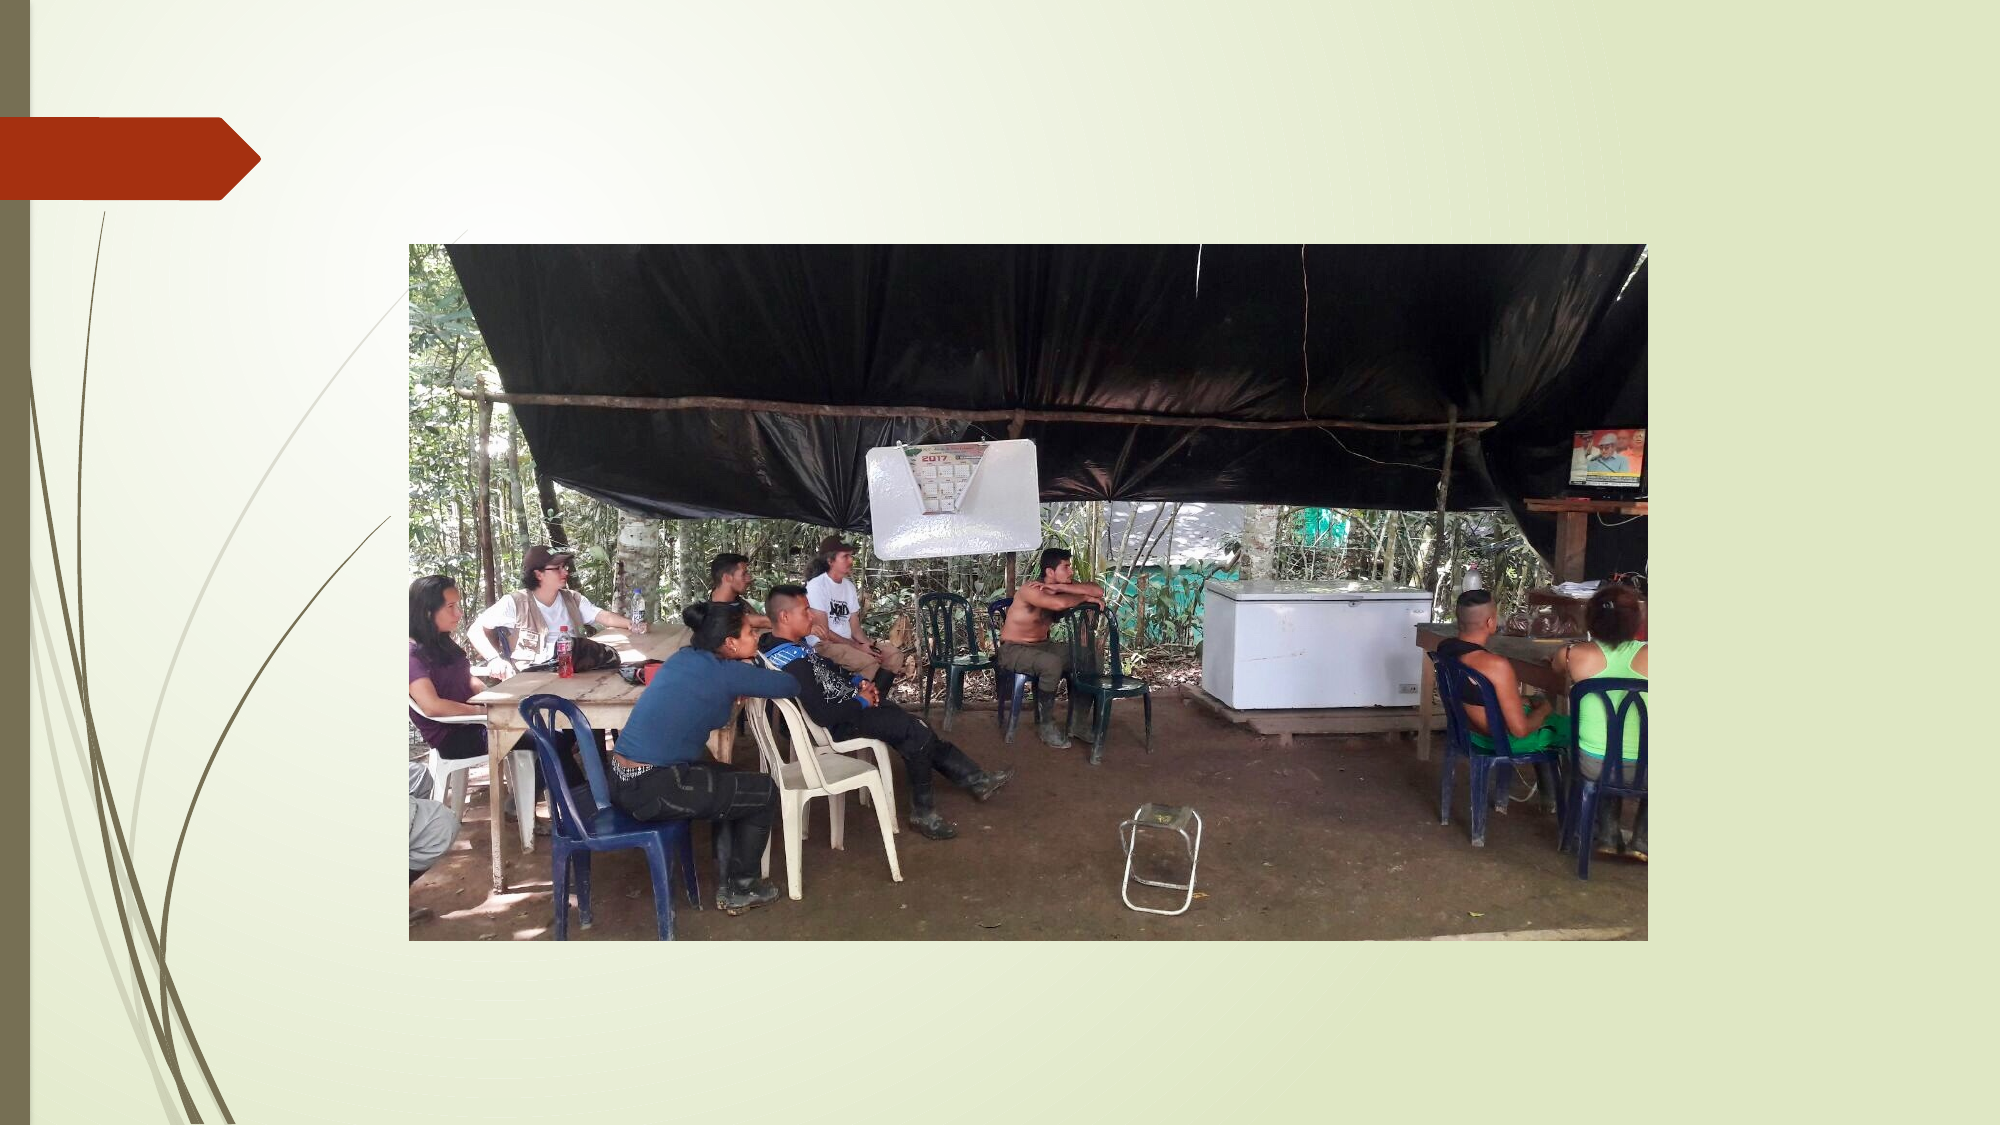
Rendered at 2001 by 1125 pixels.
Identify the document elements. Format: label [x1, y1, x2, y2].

list [408, 243, 1649, 942]
